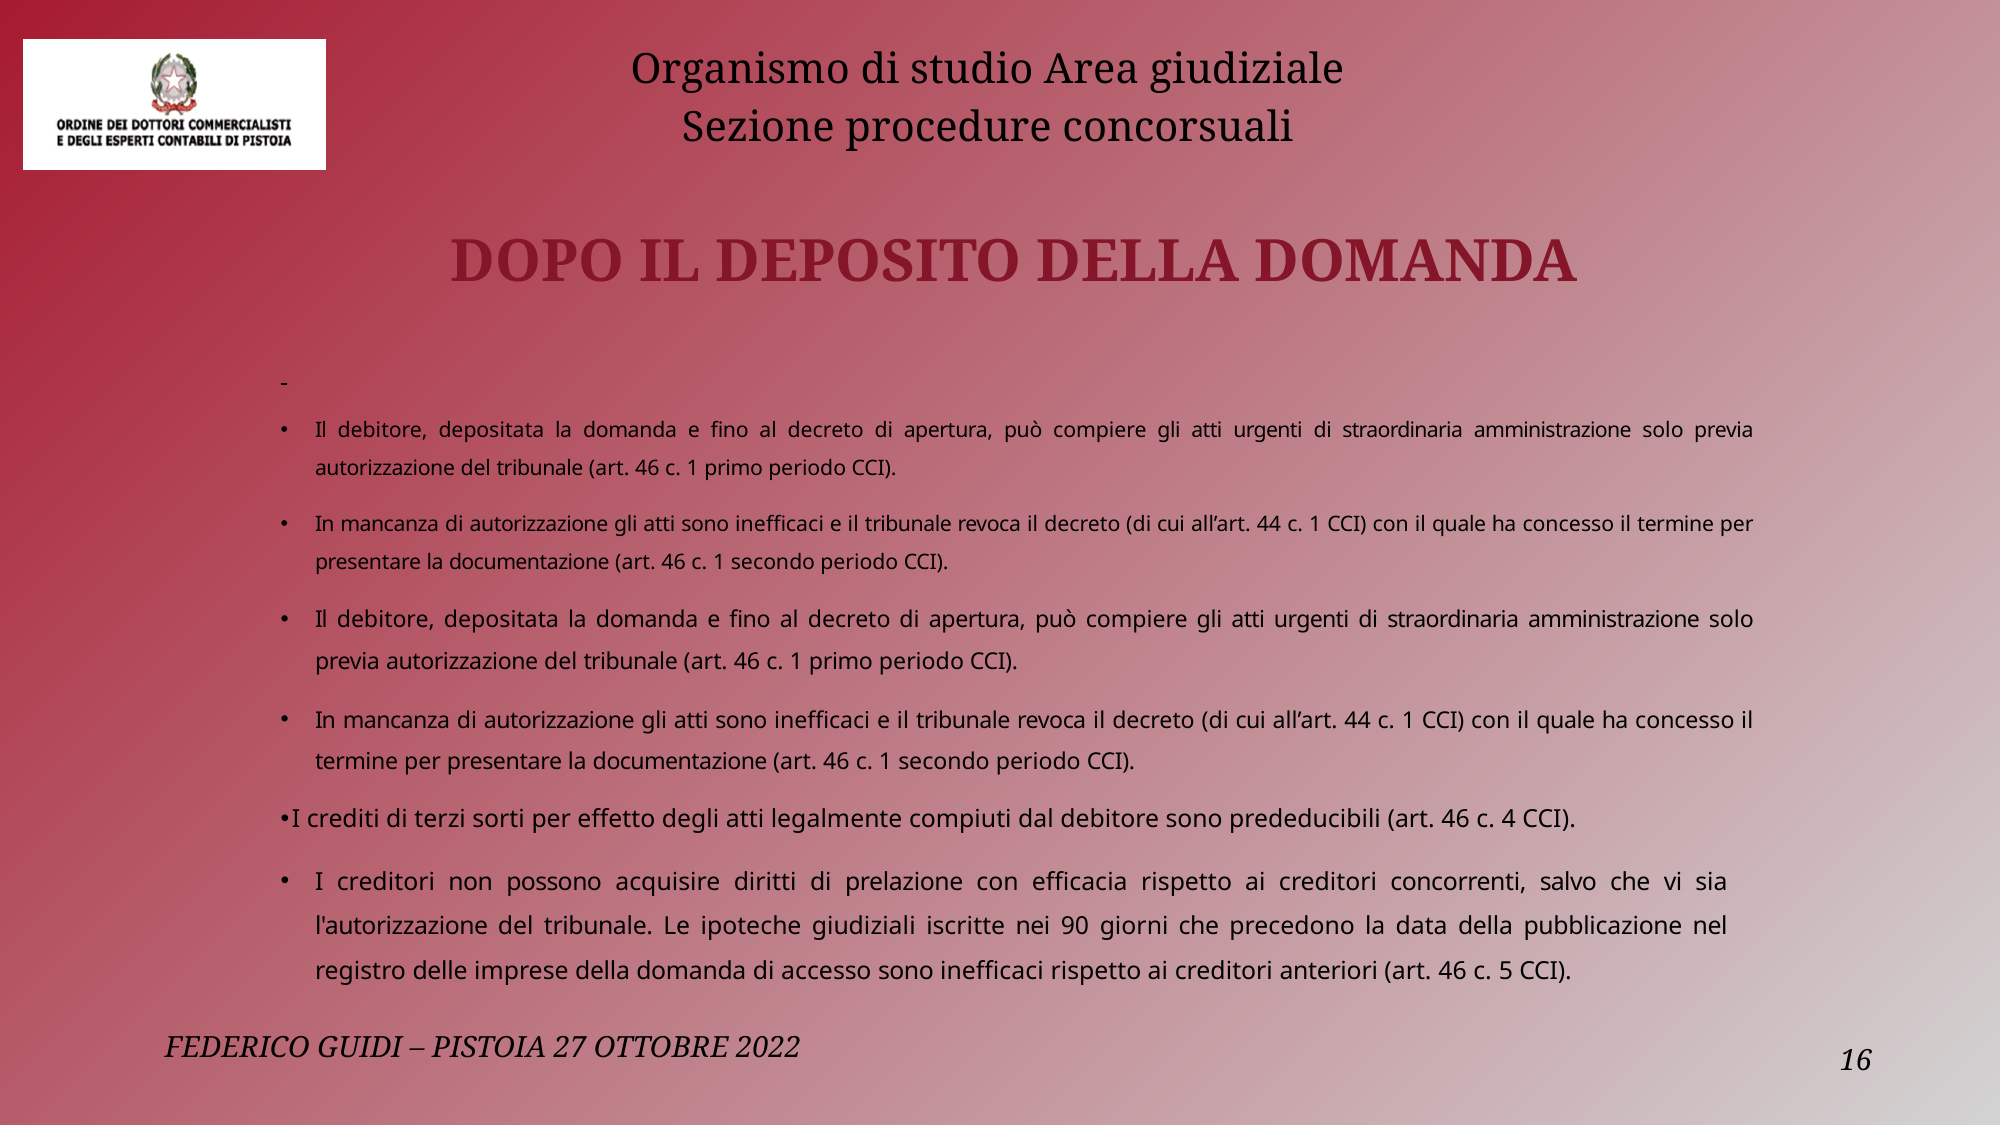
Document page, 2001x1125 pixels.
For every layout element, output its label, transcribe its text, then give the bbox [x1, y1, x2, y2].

picture [23, 38, 327, 171]
text_box Organismo di studio Area giudiziale Sezione procedure concorsuali [342, 34, 1644, 216]
title dopo il deposito della domanda [198, 209, 1830, 316]
list Il debitore, depositata la domanda e fino al decreto di apertura, può compiere gli atti urgenti di straordinaria amministrazione solo previa autorizzazione del tribunale (art. 46 c. 1 primo periodo CCI). In mancanza di autorizzazione gli atti sono inefficaci e il tribunale revoca il decreto (di cui all’art. 44 c. 1 CCI) con il quale ha concesso il termine per presentare la documentazione (art. 46 c. 1 secondo periodo CCI). Il debitore, depositata la domanda e fino al decreto di apertura, può compiere gli atti urgenti di straordinaria amministrazione solo previa autorizzazione del tribunale (art. 46 c. 1 primo periodo CCI). In mancanza di autorizzazione gli atti sono inefficaci e il tribunale revoca il decreto (di cui all’art. 44 c. 1 CCI) con il quale ha concesso il termine per presentare la documentazione (art. 46 c. 1 secondo periodo CCI). I crediti di terzi sorti per effetto degli atti legalmente compiuti dal debitore sono prededucibili (art. 46 c. 4 CCI). I creditori non possono acquisire diritti di prelazione con efficacia rispetto ai creditori concorrenti, salvo che vi sia l'autorizzazione del tribunale. Le ipoteche giudiziali iscritte nei 90 giorni che precedono la data della pubblicazione nel registro delle imprese della domanda di accesso sono inefficaci rispetto ai creditori anteriori (art. 46 c. 5 CCI). [265, 345, 1769, 995]
slide_number 16 [1790, 1050, 1888, 1072]
footer FEDERICO GUIDI – PISTOIA 27 OTTOBRE 2022 [149, 1020, 969, 1072]
